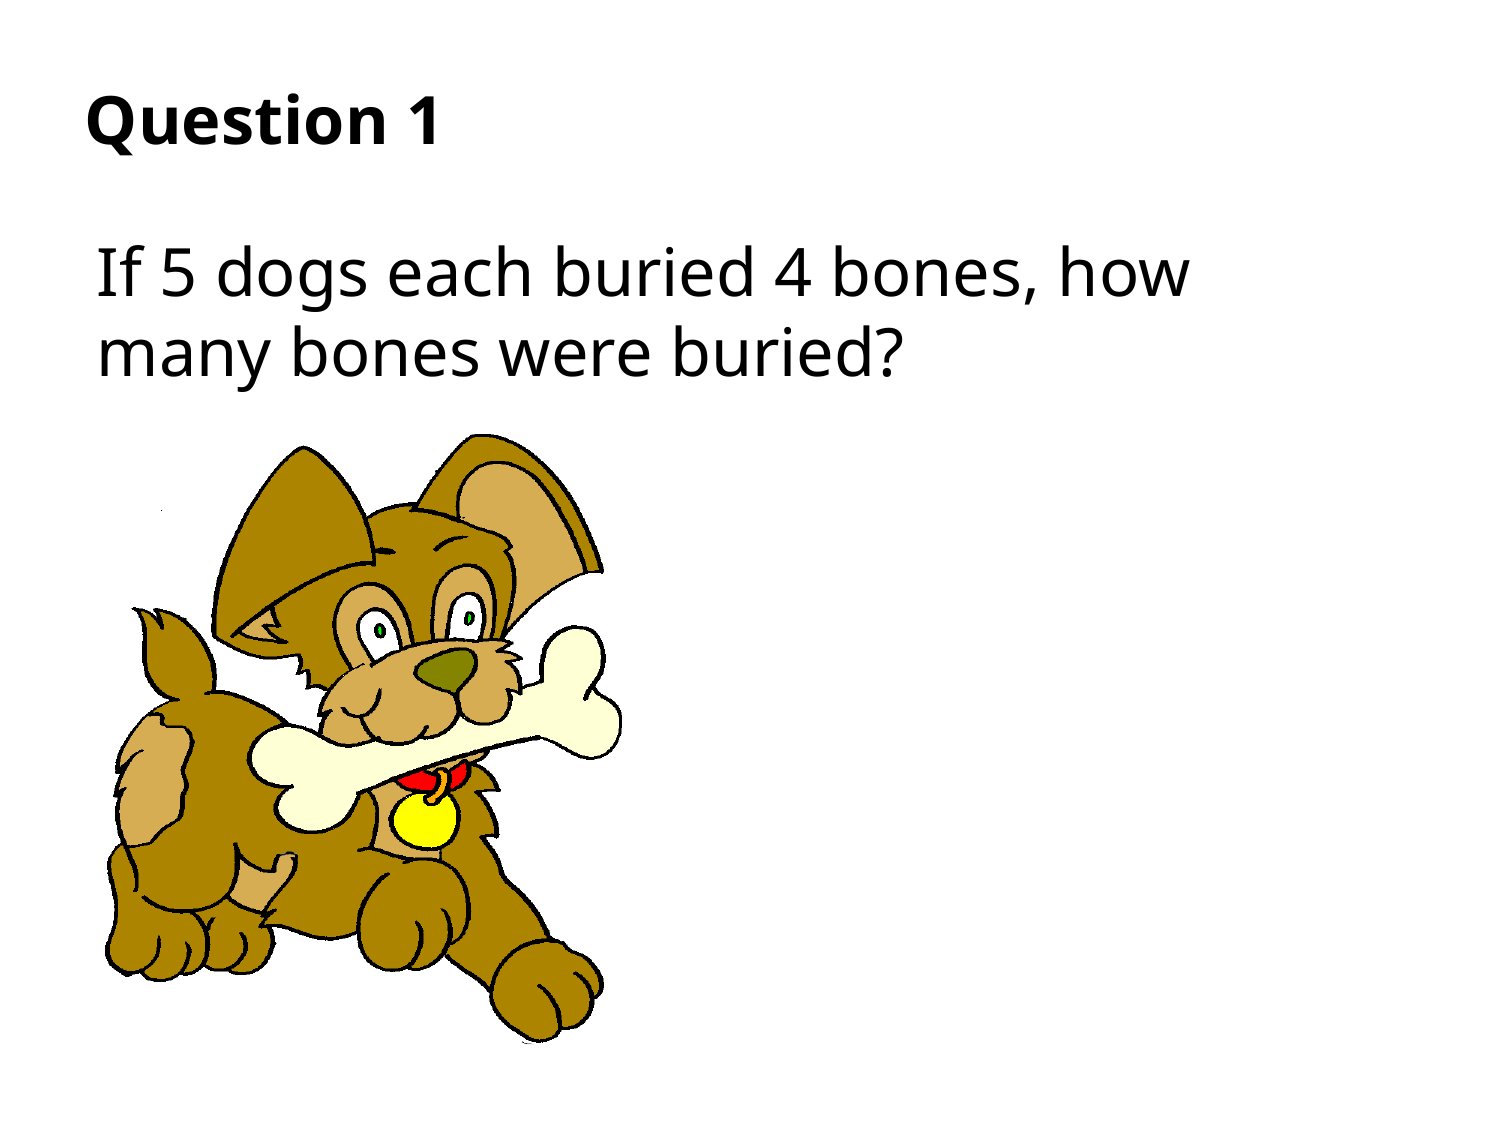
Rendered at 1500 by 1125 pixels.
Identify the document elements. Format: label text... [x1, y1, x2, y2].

picture [105, 432, 622, 1046]
text_box If 5 dogs each buried 4 bones, how many bones were buried? [82, 222, 1395, 398]
text_box Question 1 [70, 70, 1418, 165]
